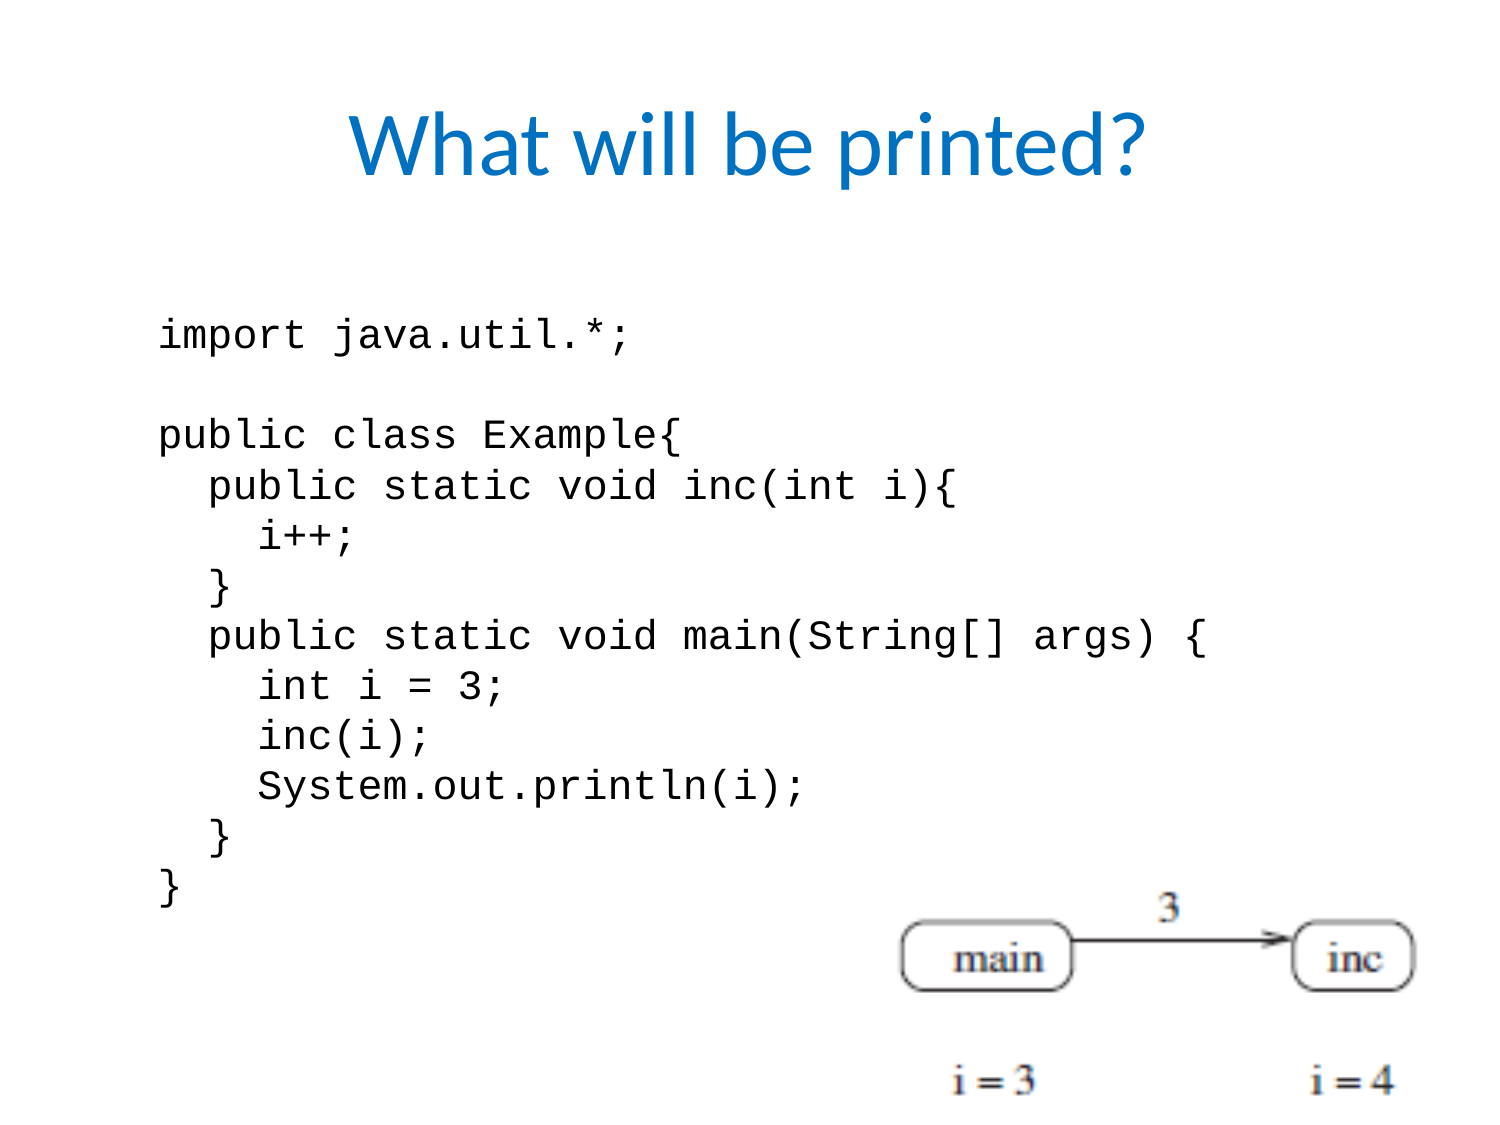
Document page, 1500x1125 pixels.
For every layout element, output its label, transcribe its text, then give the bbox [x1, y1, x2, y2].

text_box import java.util.*; public class Example{ public static void inc(int i){ i++; } public static void main(String[] args) { int i = 3; inc(i); System.out.println(i); } } [142, 299, 1223, 915]
title What will be printed? [75, 45, 1425, 233]
picture [799, 857, 1484, 1125]
